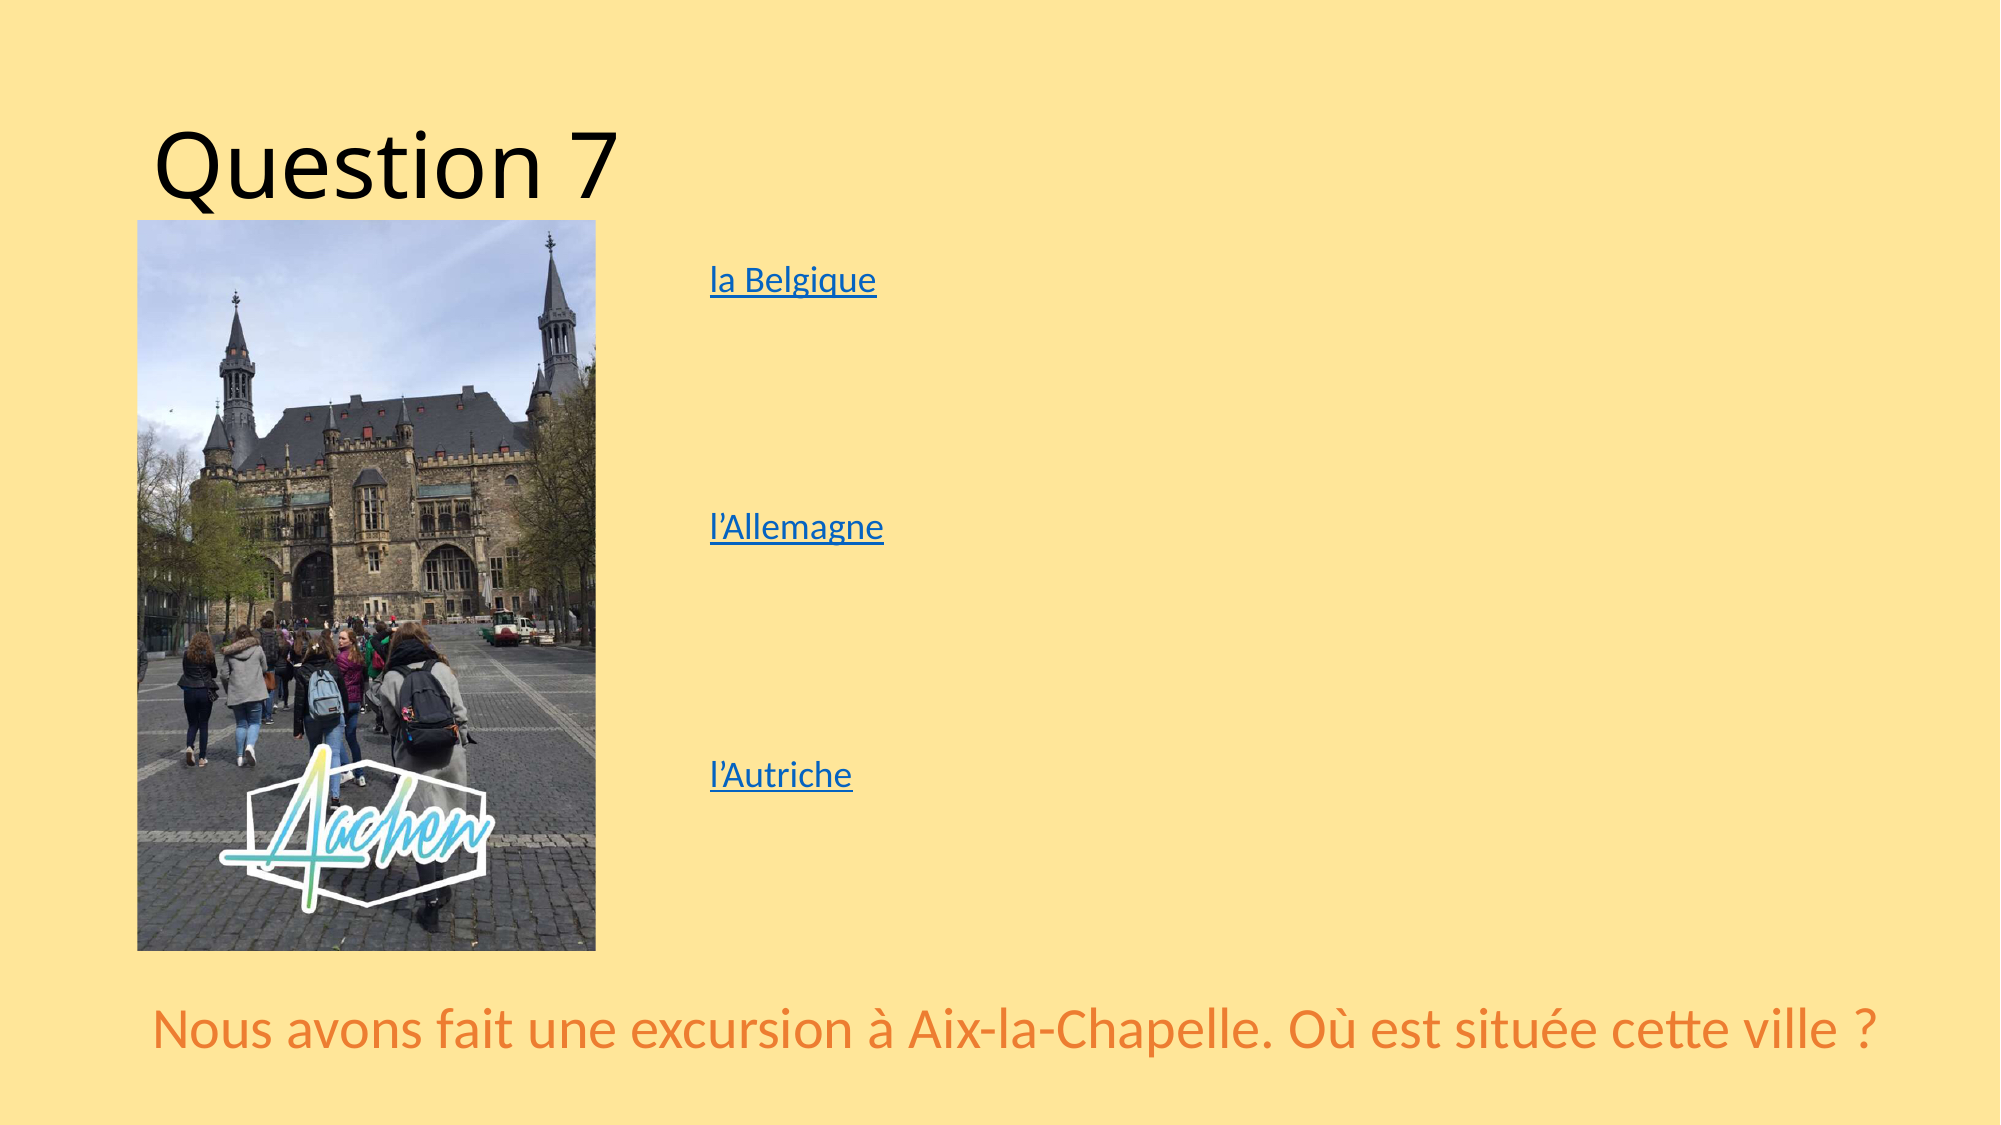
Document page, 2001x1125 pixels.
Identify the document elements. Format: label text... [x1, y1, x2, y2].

text_box l’Allemagne [694, 494, 919, 555]
text_box Nous avons fait une excursion à Aix-la-Chapelle. Où est située cette ville ? [137, 982, 1944, 1068]
title Question 7 [137, 59, 1863, 278]
text_box la Belgique [694, 247, 907, 308]
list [137, 219, 596, 951]
text_box l’Autriche [695, 742, 869, 802]
